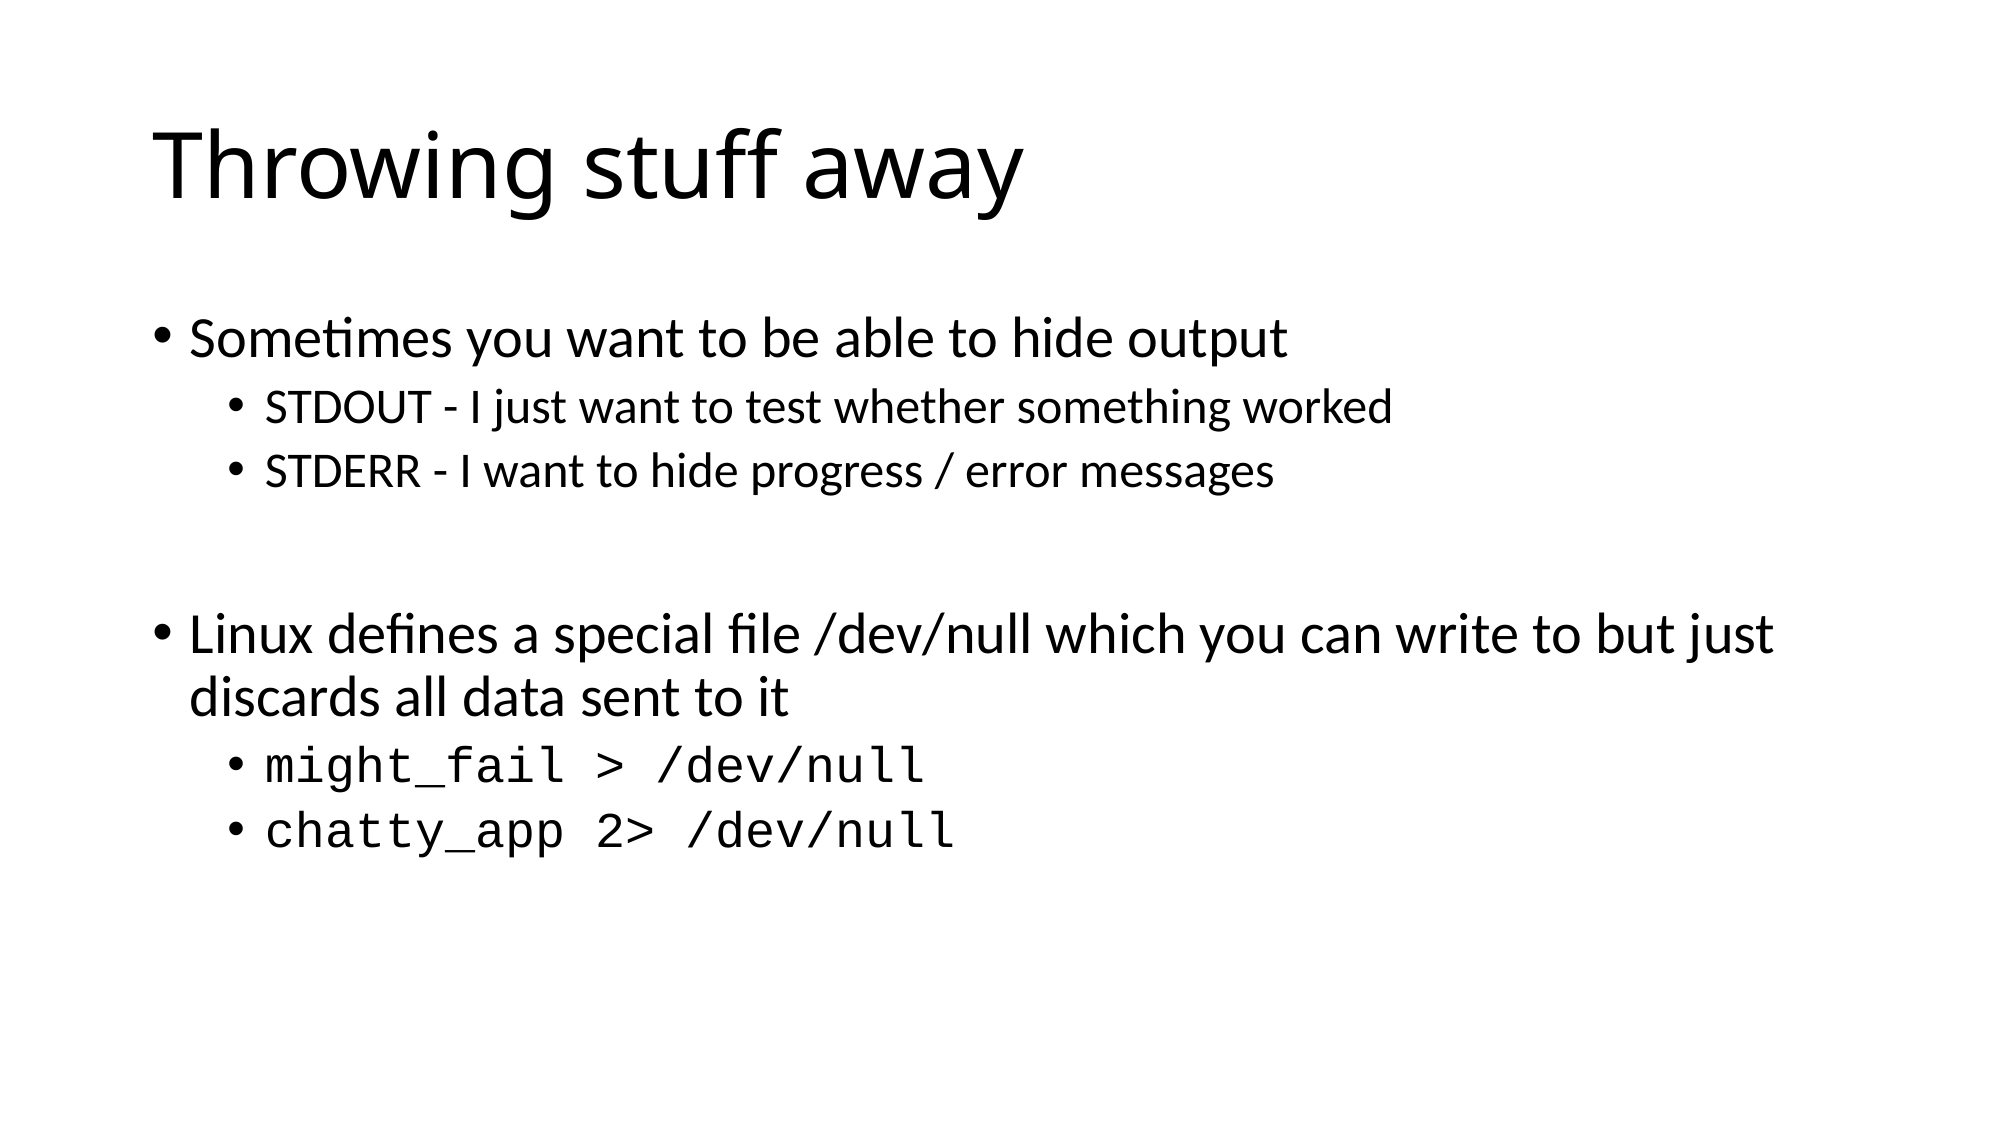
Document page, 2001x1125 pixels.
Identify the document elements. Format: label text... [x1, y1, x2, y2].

list Sometimes you want to be able to hide output STDOUT - I just want to test whether something worked STDERR - I want to hide progress / error messages Linux defines a special file /dev/null which you can write to but just discards all data sent to it might_fail > /dev/null chatty_app 2> /dev/null [137, 299, 1863, 1014]
title Throwing stuff away [137, 59, 1863, 278]
